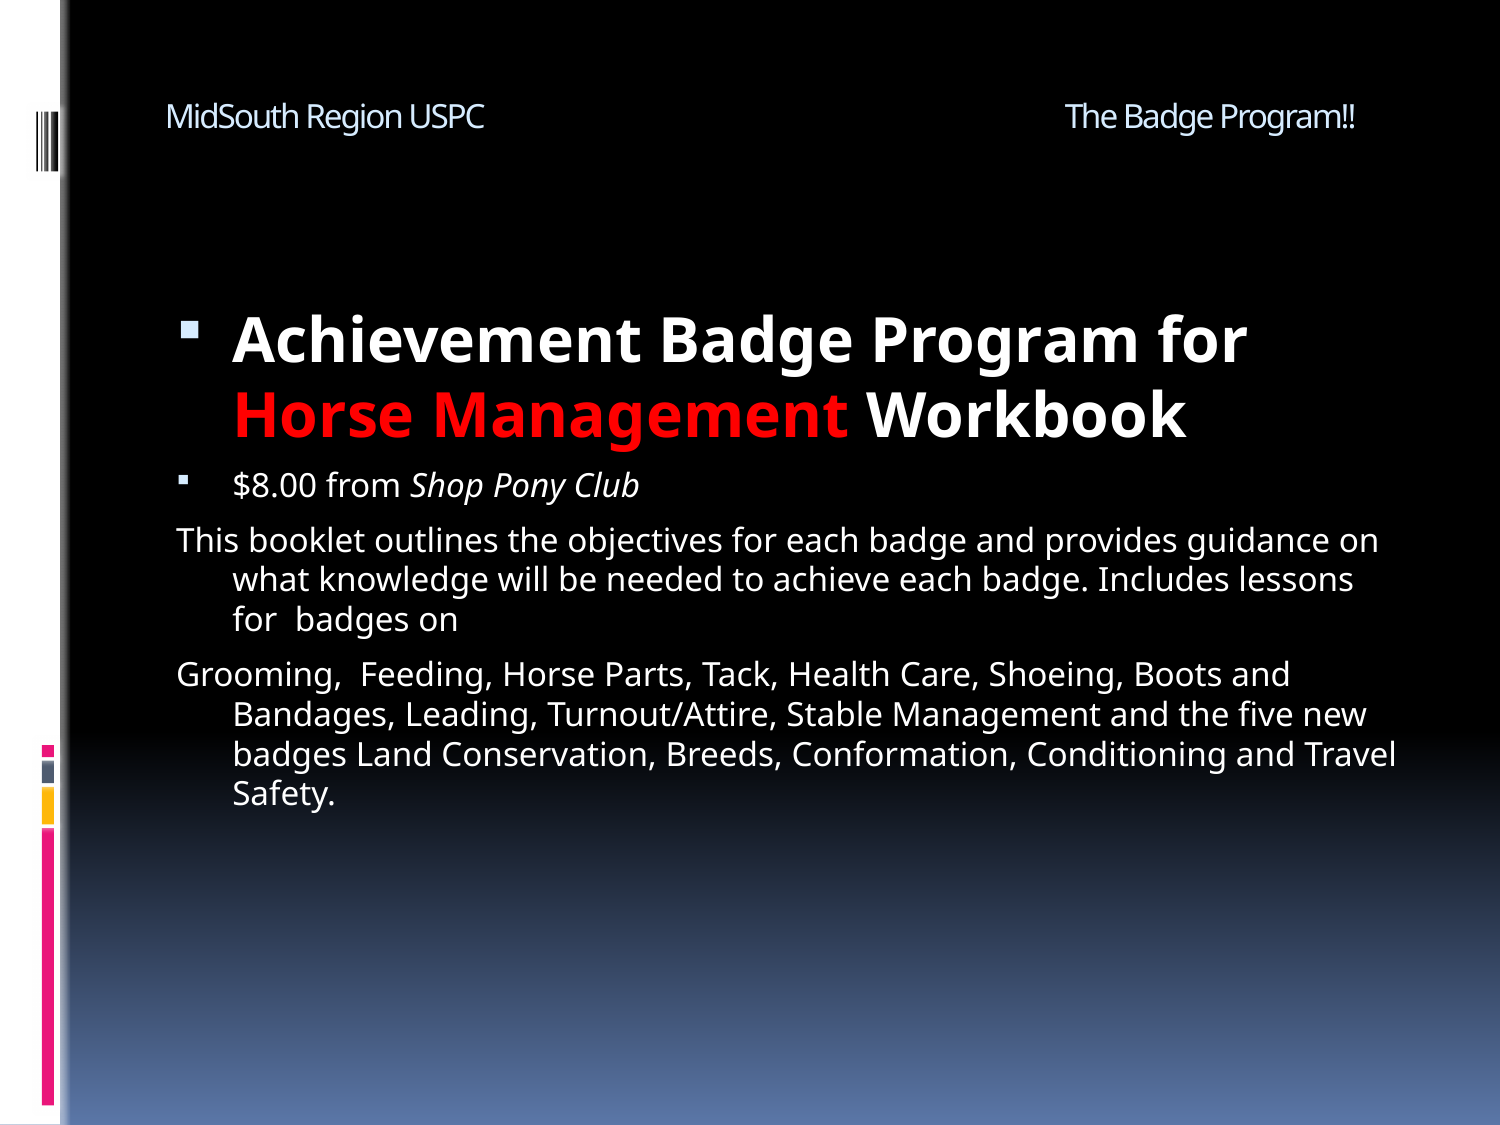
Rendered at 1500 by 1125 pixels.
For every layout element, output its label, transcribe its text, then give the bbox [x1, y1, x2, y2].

title MidSouth Region USPC The Badge Program!! [150, 87, 1425, 238]
list Achievement Badge Program for Horse Management Workbook $8.00 from Shop Pony Club This booklet outlines the objectives for each badge and provides guidance on what knowledge will be needed to achieve each badge. Includes lessons for badges on Grooming, Feeding, Horse Parts, Tack, Health Care, Shoeing, Boots and Bandages, Leading, Turnout/Attire, Stable Management and the five new badges Land Conservation, Breeds, Conformation, Conditioning and Travel Safety. [150, 292, 1425, 1043]
